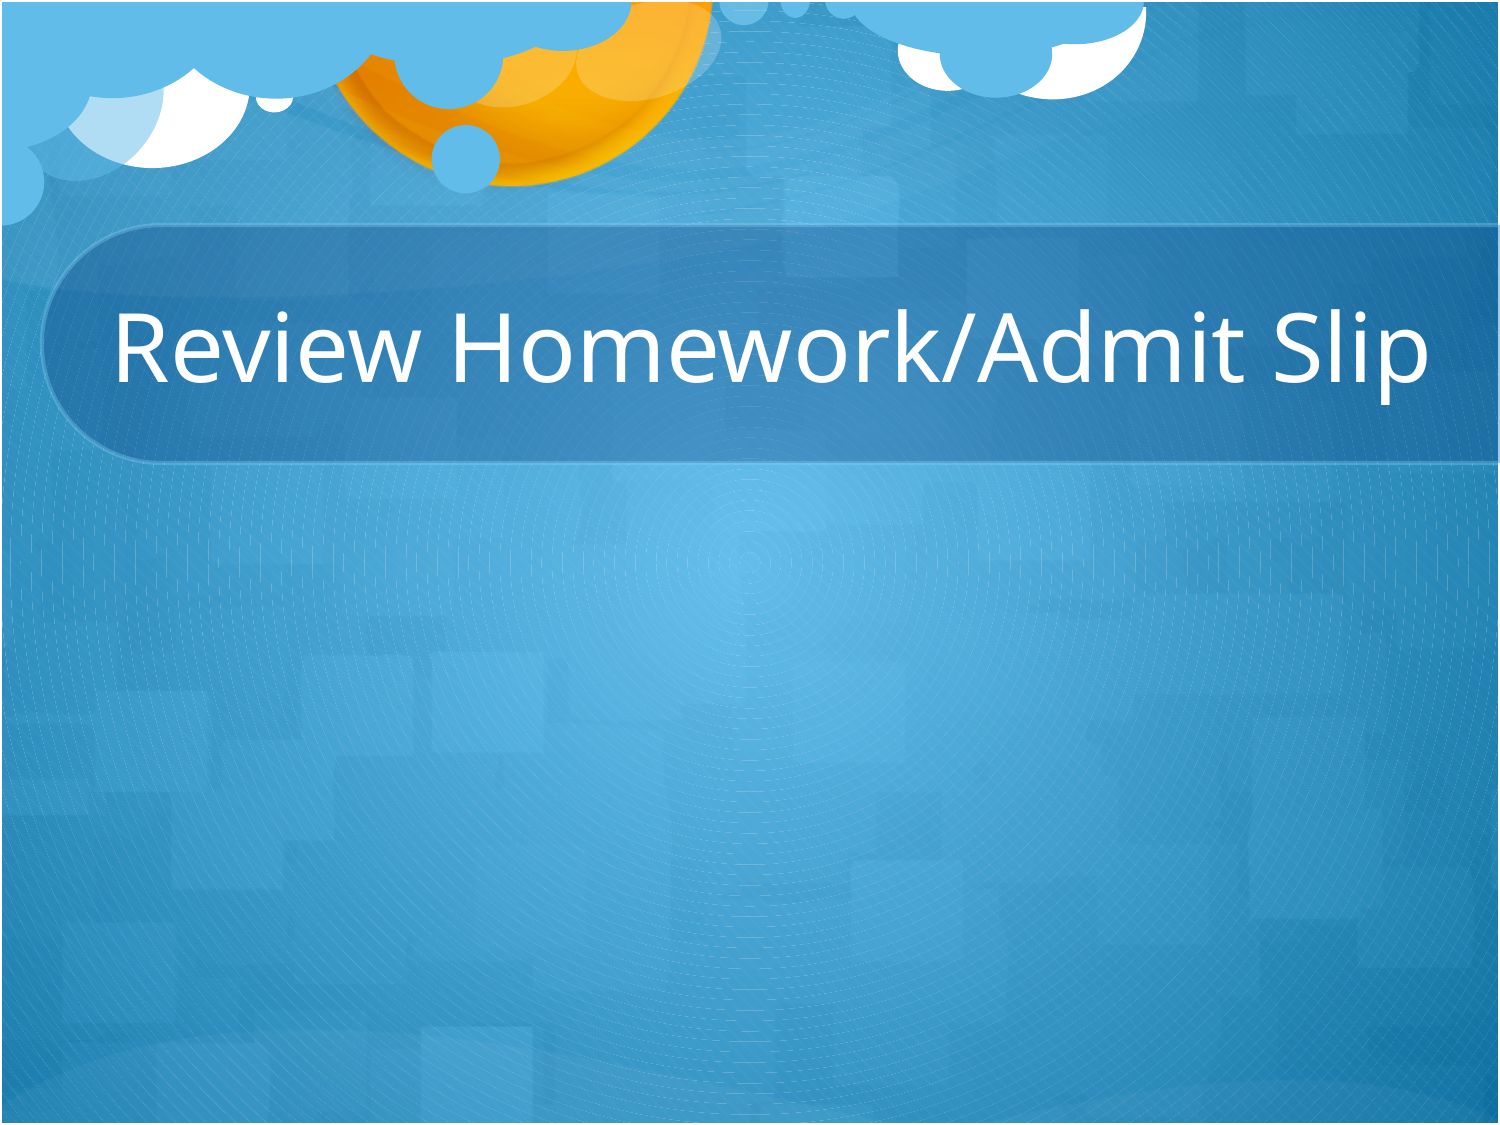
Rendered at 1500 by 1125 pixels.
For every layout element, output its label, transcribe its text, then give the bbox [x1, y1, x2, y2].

picture [2, 2, 1498, 1123]
title Review Homework/Admit Slip [43, 224, 1500, 463]
